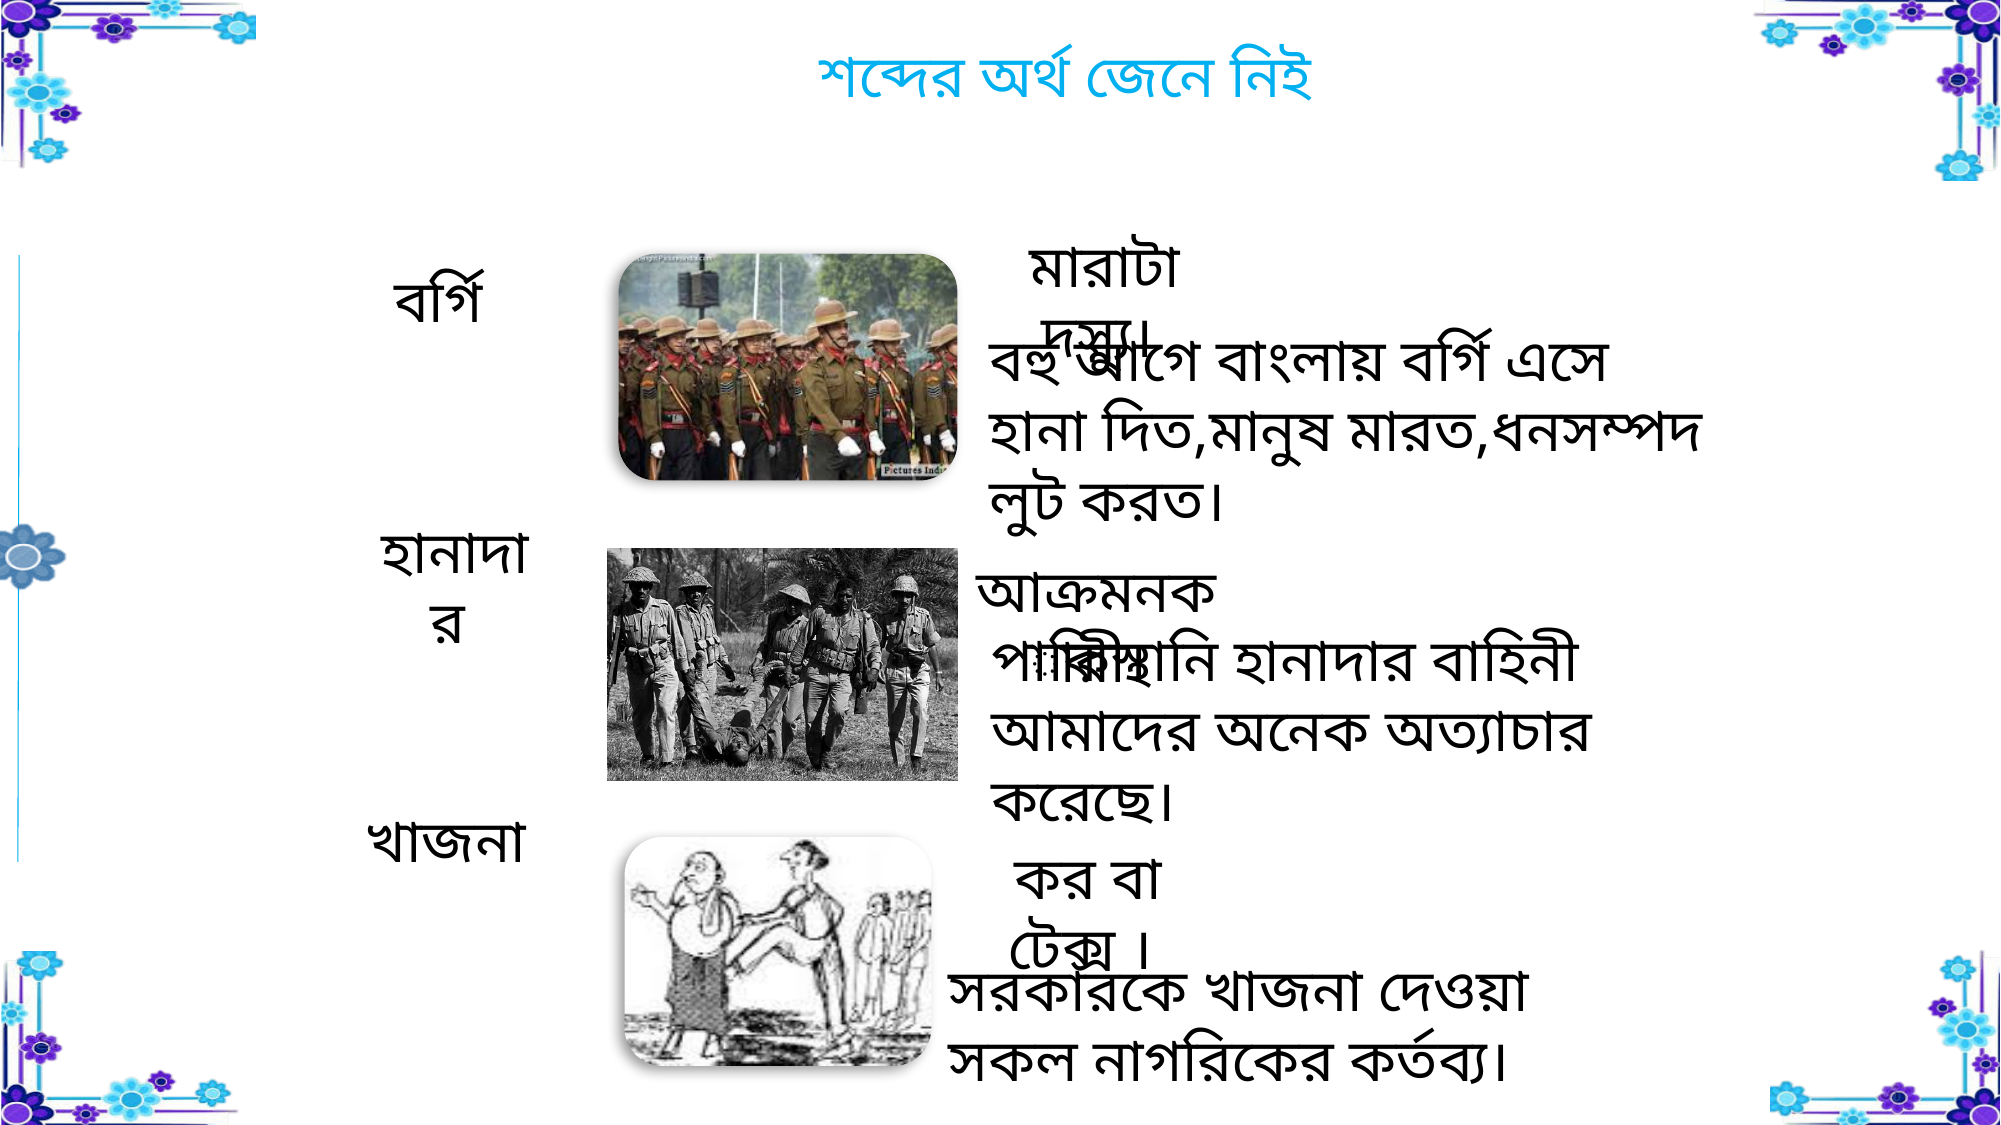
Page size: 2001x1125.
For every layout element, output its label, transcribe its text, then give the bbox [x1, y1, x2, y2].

picture [618, 253, 958, 481]
text_box খাজনা [348, 833, 544, 916]
picture [1735, 0, 2001, 181]
text_box আক্রমনকারী। [959, 583, 1235, 666]
text_box কর বা টেক্স । [942, 870, 1235, 952]
picture [1, 951, 256, 1125]
text_box বহু আগে বাংলায় বর্গি এসে হানা দিত,মানুষ মারত,ধনসম্পদ লুট করত। [974, 356, 1719, 501]
text_box পাকিস্থানি হানাদার বাহিনী আমাদের অনেক অত্যাচার করেছে। [975, 688, 1769, 769]
picture [607, 548, 958, 781]
text_box হানাদার [357, 544, 554, 626]
picture [1, 0, 256, 180]
text_box মারাটা দস্যু। [975, 258, 1235, 341]
picture [1770, 937, 2000, 1125]
picture [624, 836, 932, 1066]
text_box বর্গি [348, 258, 544, 341]
text_box শব্দের অর্থ জেনে নিই [624, 24, 1523, 124]
text_box সরকারকে খাজনা দেওয়া সকল নাগরিকের কর্তব্য। [933, 983, 1650, 1064]
